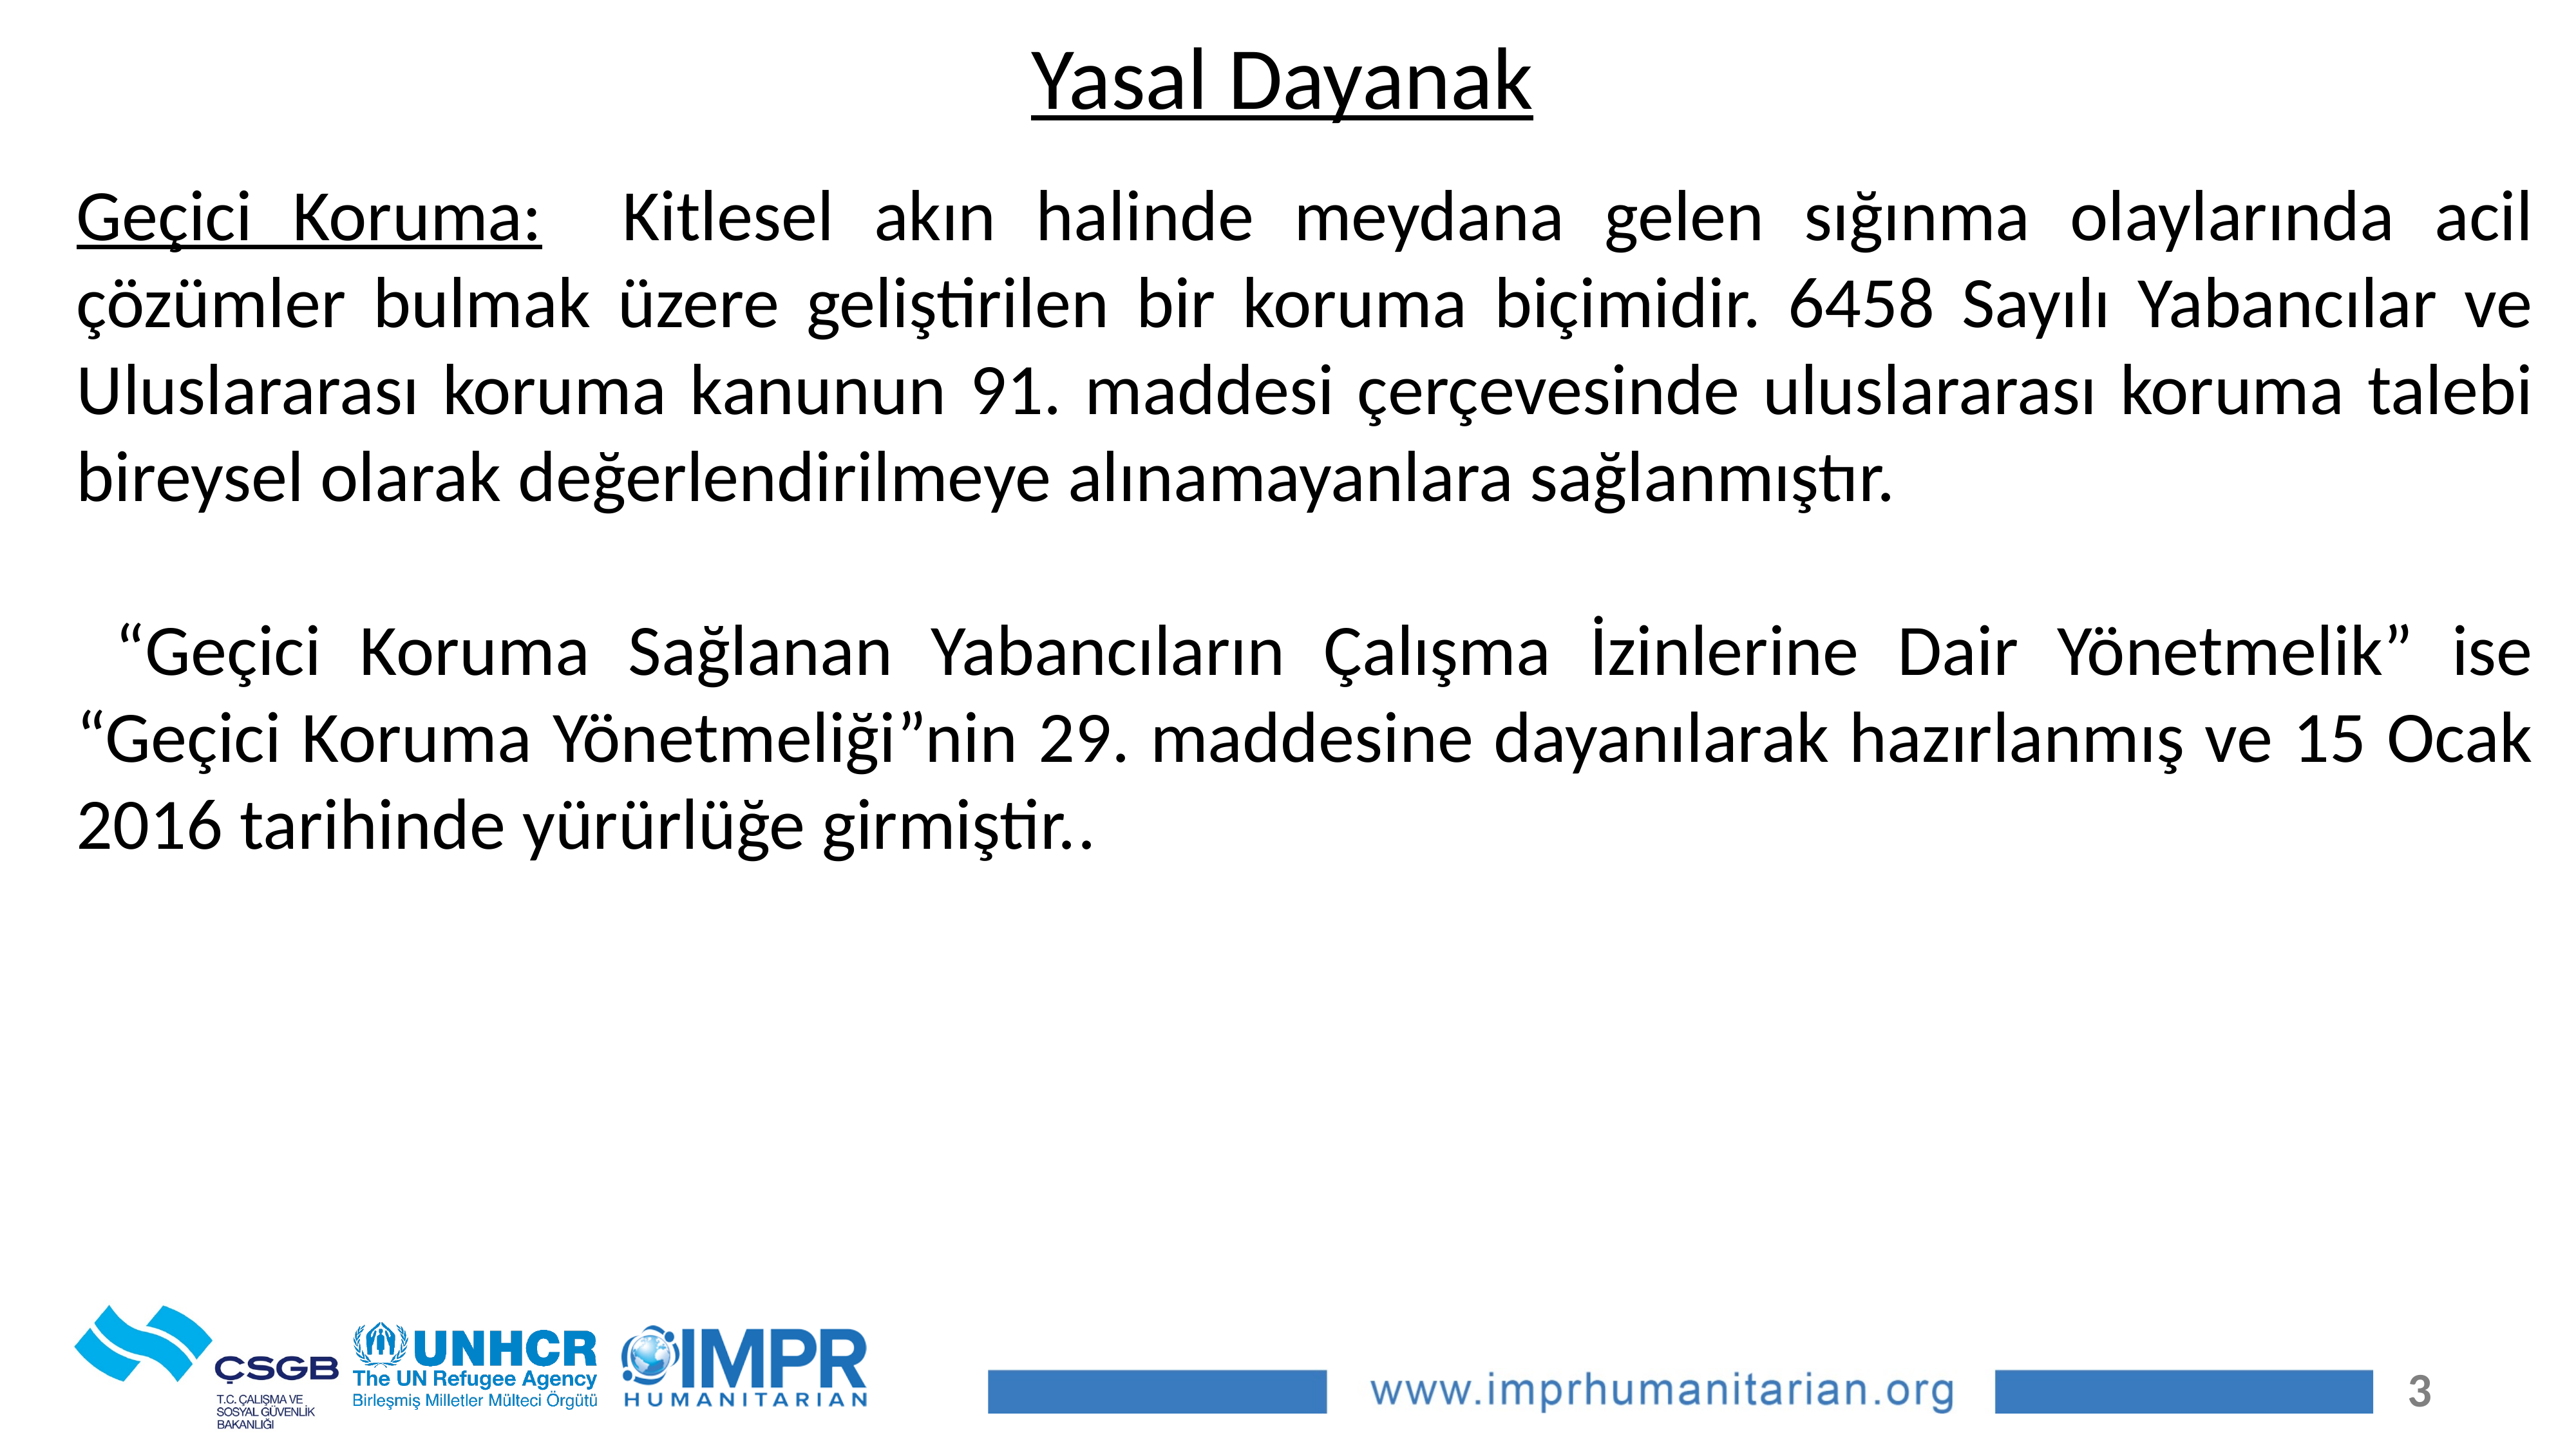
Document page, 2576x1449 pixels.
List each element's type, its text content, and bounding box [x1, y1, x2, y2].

text_box Yasal Dayanak [39, 15, 2526, 132]
text_box 3 [2398, 1354, 2460, 1432]
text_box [66, 1299, 2374, 1432]
text_box Geçici Koruma: Kitlesel akın halinde meydana gelen sığınma olaylarında acil çözümler bulmak üzere geliştirilen bir koruma biçimidir. 6458 Sayılı Yabancılar ve Uluslararası koruma kanunun 91. maddesi çerçevesinde uluslararası koruma talebi bireysel olarak değerlendirilmeye alınamayanlara sağlanmıştır. “Geçici Koruma Sağlanan Yabancıların Çalışma İzinlerine Dair Yönetmelik” ise “Geçici Koruma Yönetmeliği”nin 29. maddesine dayanılarak hazırlanmış ve 15 Ocak 2016 tarihinde yürürlüğe girmiştir.. [67, 163, 2545, 956]
